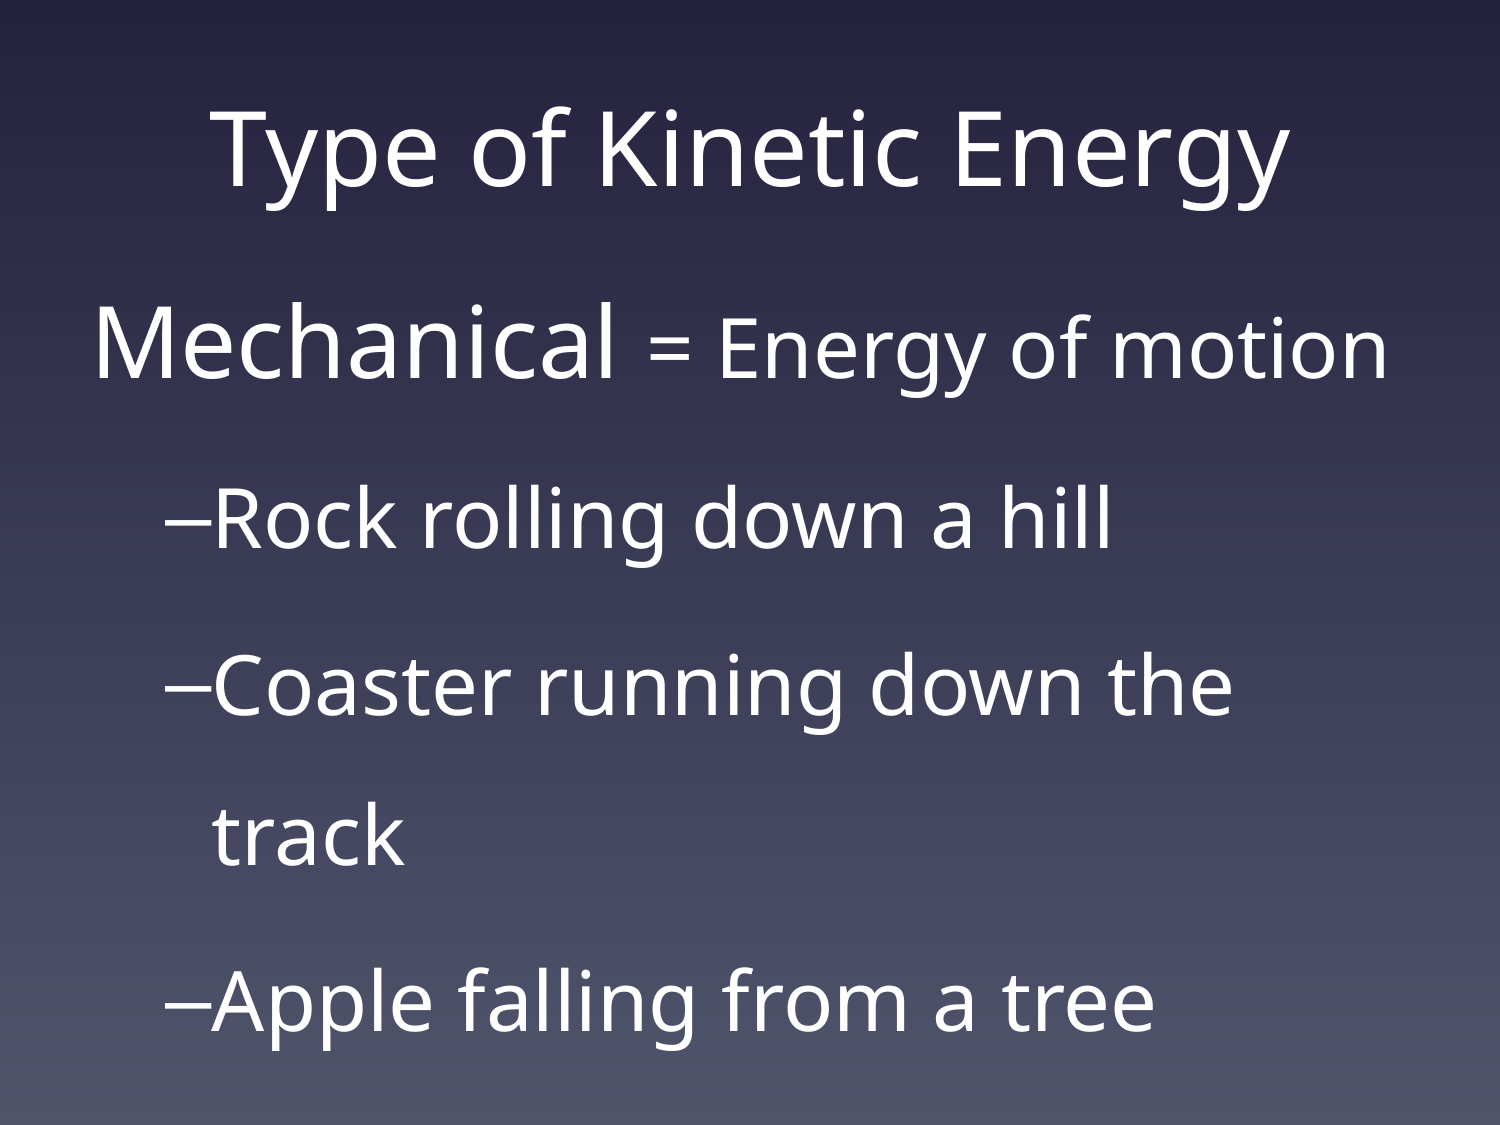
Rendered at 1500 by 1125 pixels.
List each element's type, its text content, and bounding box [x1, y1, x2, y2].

list Mechanical = Energy of motion Rock rolling down a hill Coaster running down the track Apple falling from a tree [75, 262, 1425, 1005]
title Type of Kinetic Energy [75, 75, 1425, 262]
